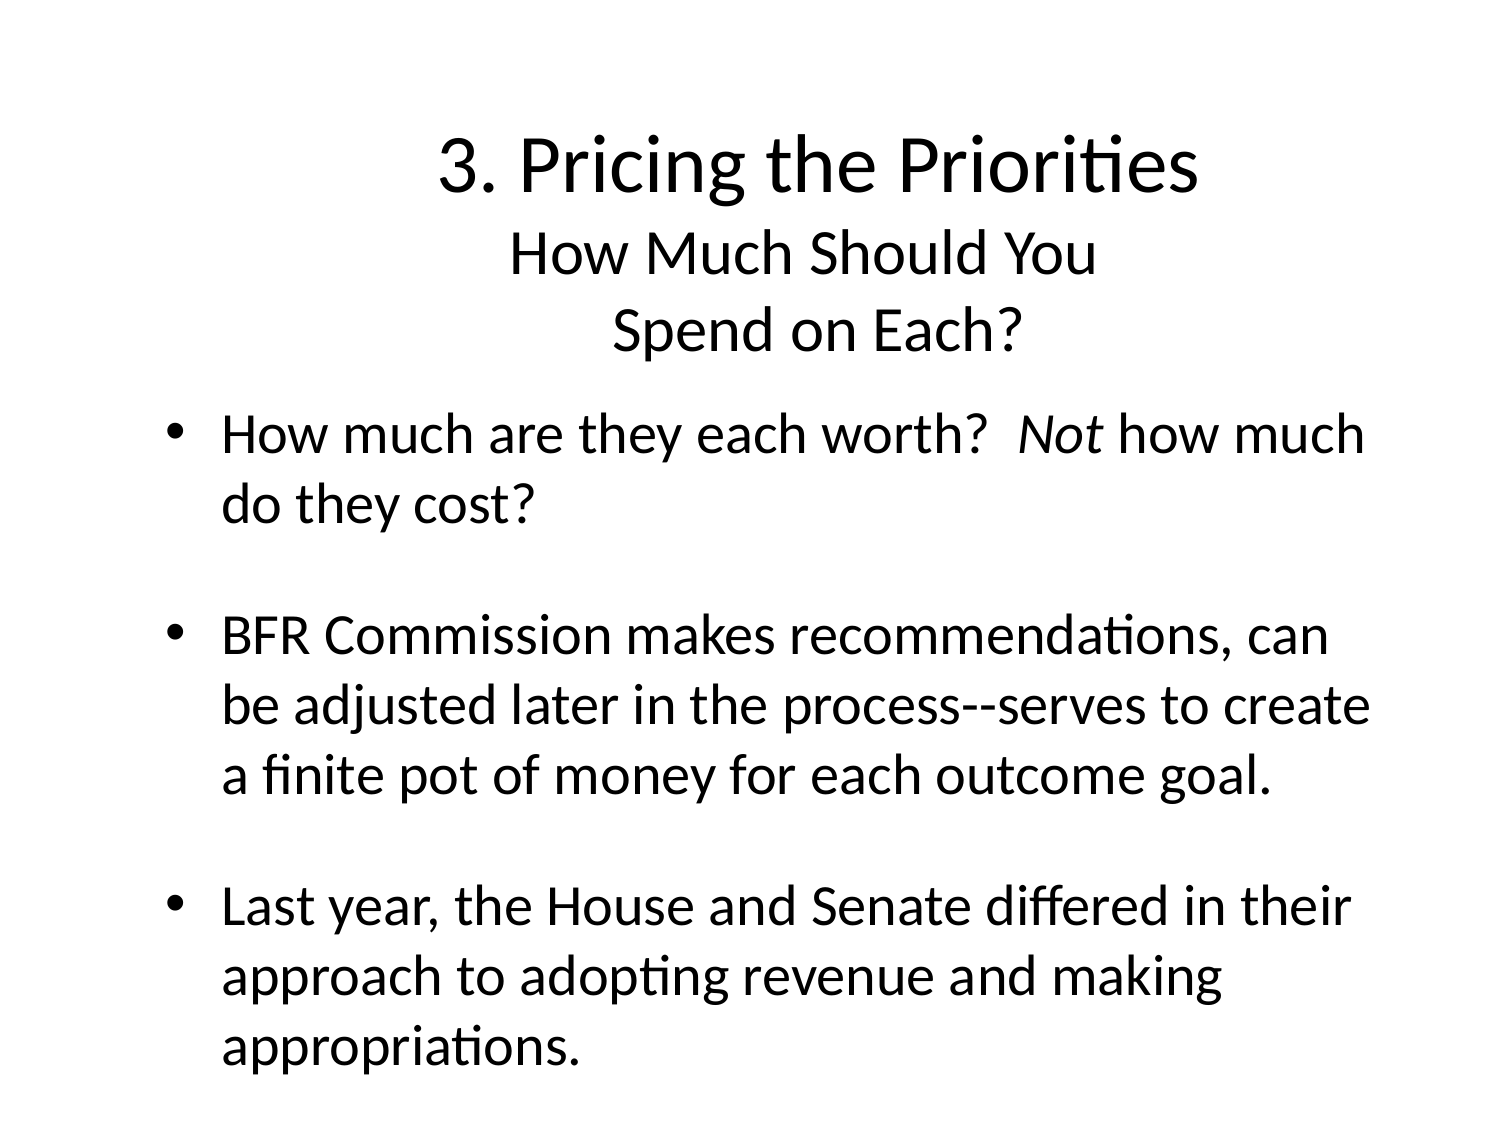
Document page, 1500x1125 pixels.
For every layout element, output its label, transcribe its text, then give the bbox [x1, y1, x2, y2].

title 3. Pricing the Priorities How Much Should You Spend on Each? [174, 37, 1463, 437]
list How much are they each worth? Not how much do they cost? BFR Commission makes recommendations, can be adjusted later in the process--serves to create a finite pot of money for each outcome goal. Last year, the House and Senate differed in their approach to adopting revenue and making appropriations. [149, 387, 1401, 1125]
